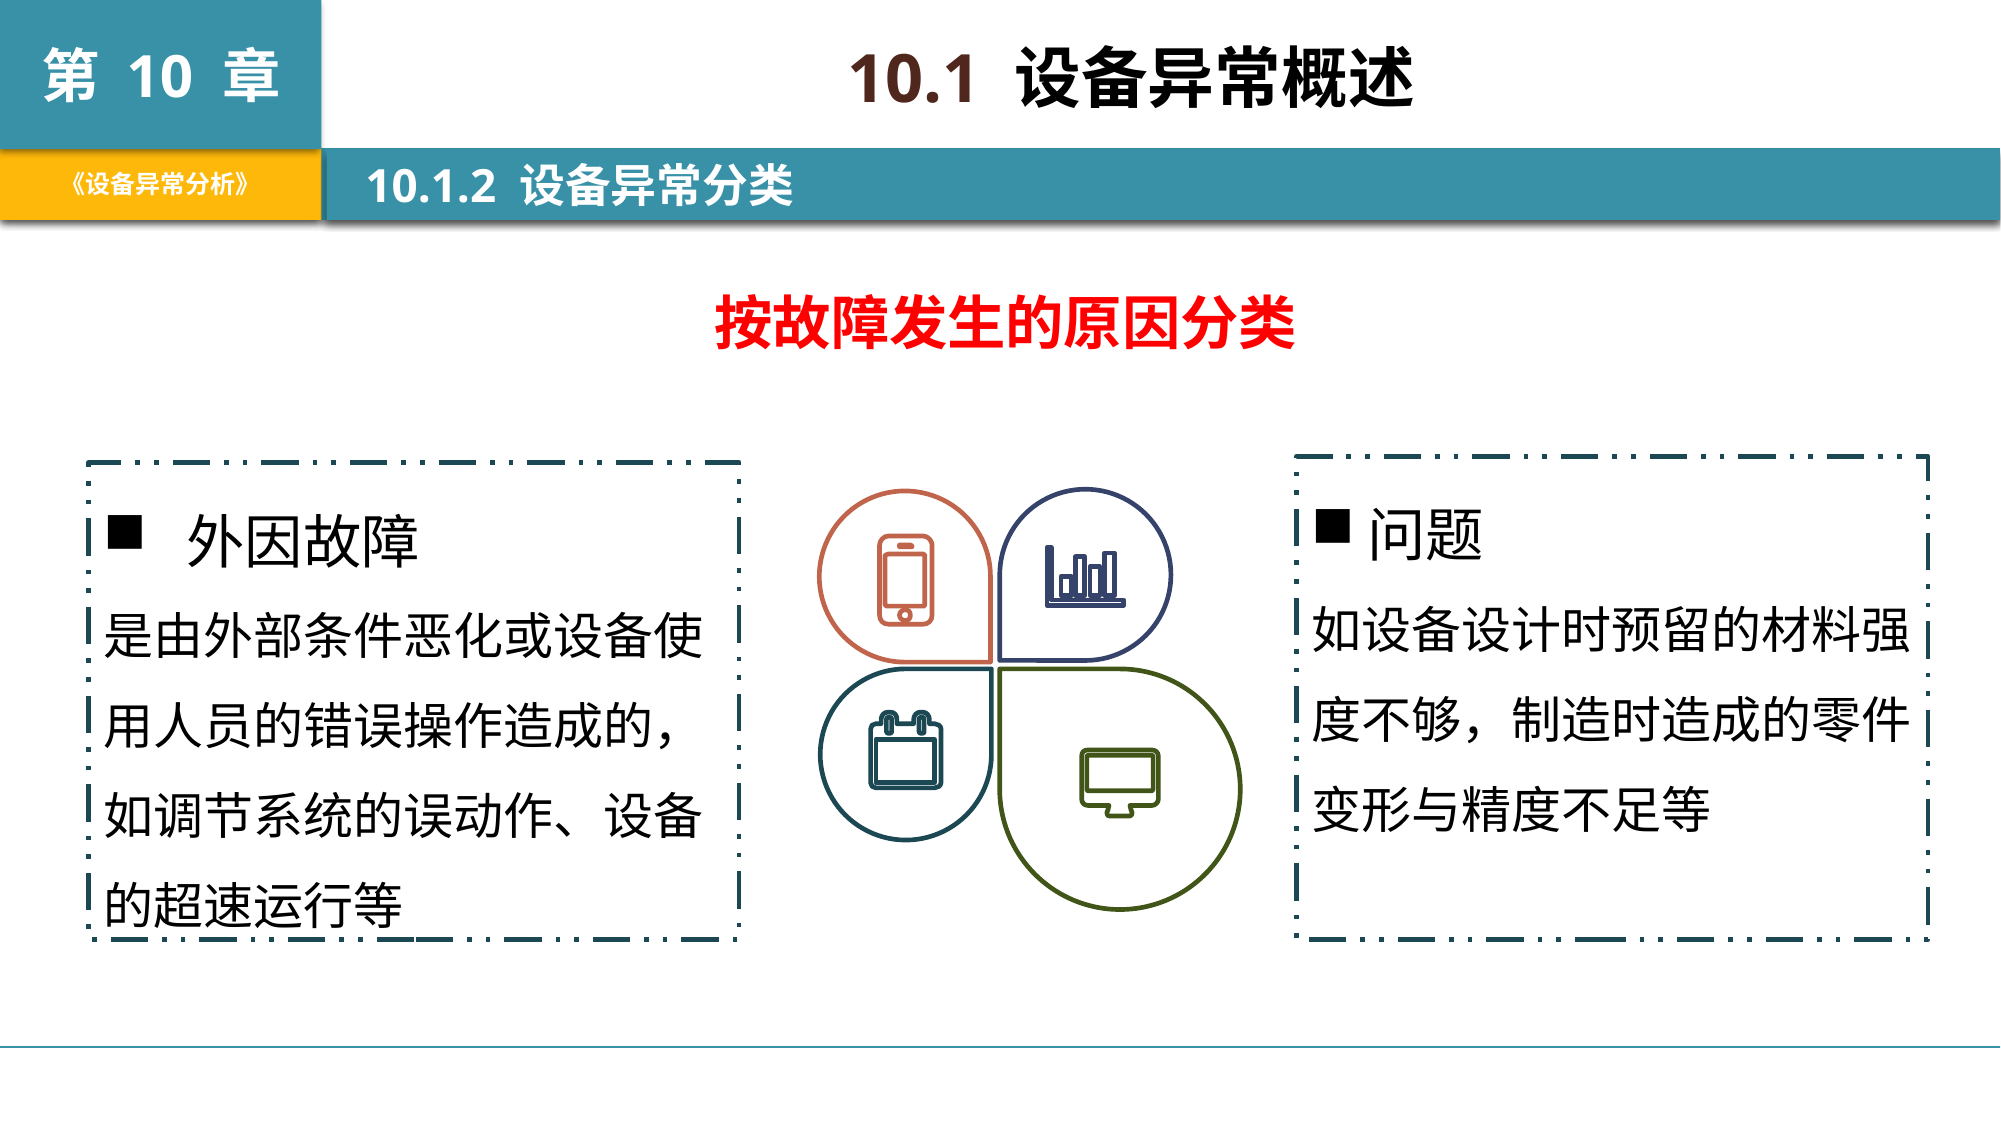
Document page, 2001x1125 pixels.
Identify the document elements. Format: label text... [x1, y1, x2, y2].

text_box 10.1 设备异常概述 [345, 28, 1917, 144]
text_box 外因故障 是由外部条件恶化或设备使用人员的错误操作造成的，如调节系统的误动作、设备的超速运行等 [88, 462, 740, 940]
text_box [879, 535, 933, 625]
text_box [1081, 750, 1159, 816]
text_box 按故障发生的原因分类 [691, 279, 1321, 364]
text_box [998, 667, 1242, 912]
text_box [817, 489, 993, 664]
text_box [998, 487, 1173, 663]
text_box [818, 667, 993, 842]
text_box 问题 如设备设计时预留的材料强度不够，制造时造成的零件变形与精度不足等 [1296, 456, 1928, 940]
text_box [870, 712, 941, 788]
text_box 10.1.2 设备异常分类 [323, 145, 2000, 224]
text_box [1046, 547, 1124, 606]
